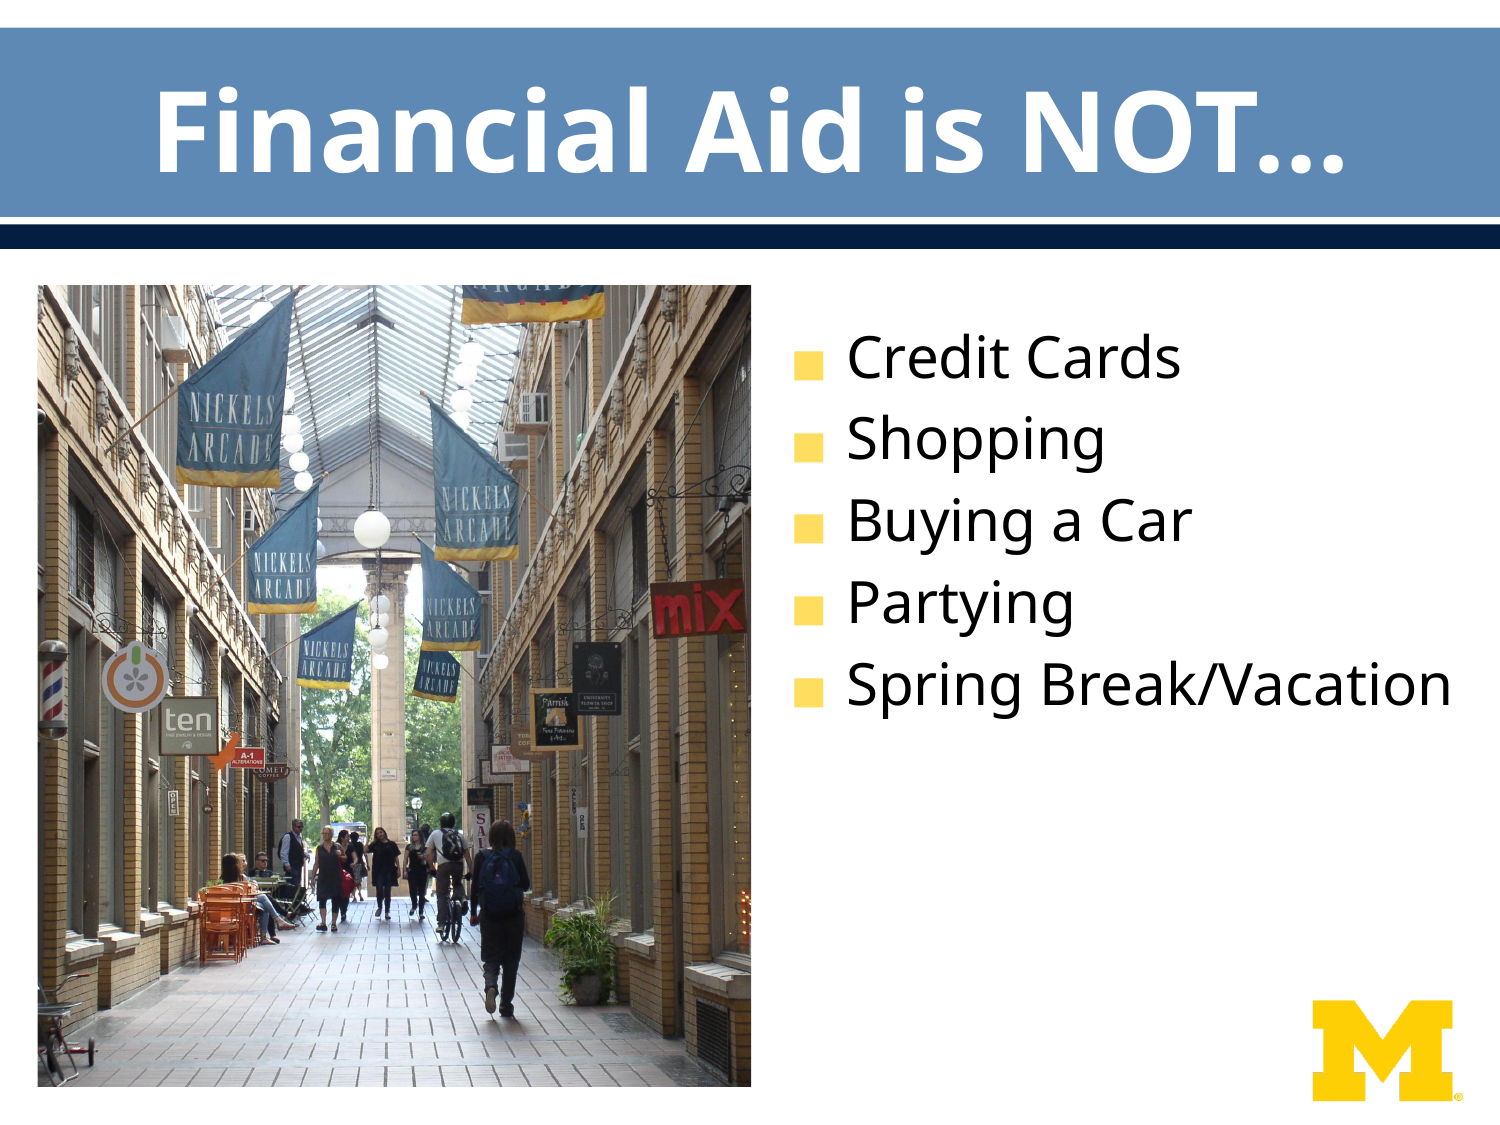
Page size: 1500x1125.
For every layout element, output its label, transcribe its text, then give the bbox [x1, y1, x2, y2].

picture [37, 285, 752, 1087]
picture [1312, 999, 1463, 1102]
list Credit Cards Shopping Buying a Car Partying Spring Break/Vacation [774, 312, 1488, 1005]
title Financial Aid is NOT… [75, 24, 1425, 231]
